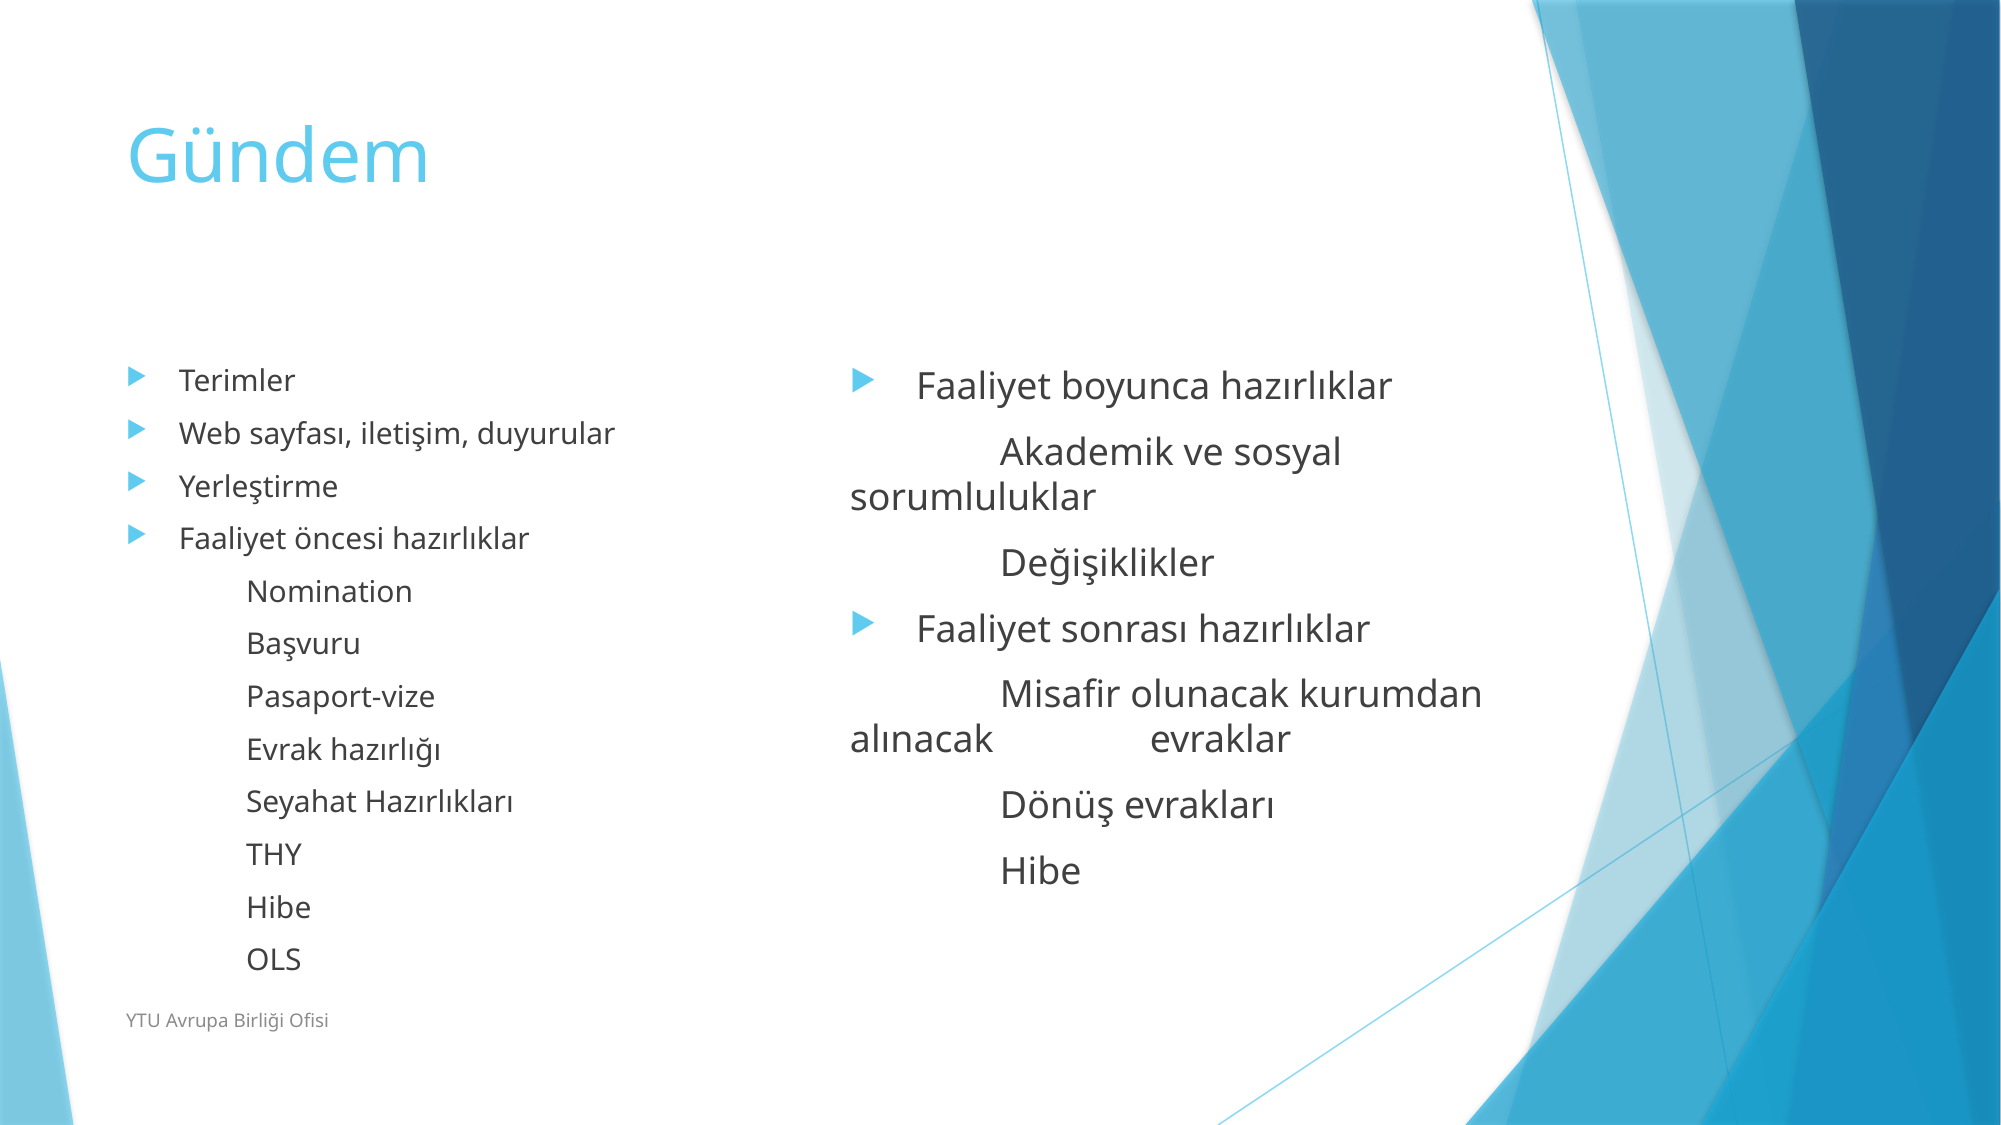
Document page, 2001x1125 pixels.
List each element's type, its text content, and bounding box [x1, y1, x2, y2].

title Gündem [111, 99, 1522, 317]
list Terimler Web sayfası, iletişim, duyurular Yerleştirme Faaliyet öncesi hazırlıklar Nomination Başvuru Pasaport-vize Evrak hazırlığı Seyahat Hazırlıkları THY Hibe OLS [111, 354, 798, 991]
list Faaliyet boyunca hazırlıklar Akademik ve sosyal sorumluluklar Değişiklikler Faaliyet sonrası hazırlıklar Misafir olunacak kurumdan alınacak evraklar Dönüş evrakları Hibe [834, 354, 1522, 992]
footer YTU Avrupa Birliği Ofisi [111, 991, 1145, 1051]
